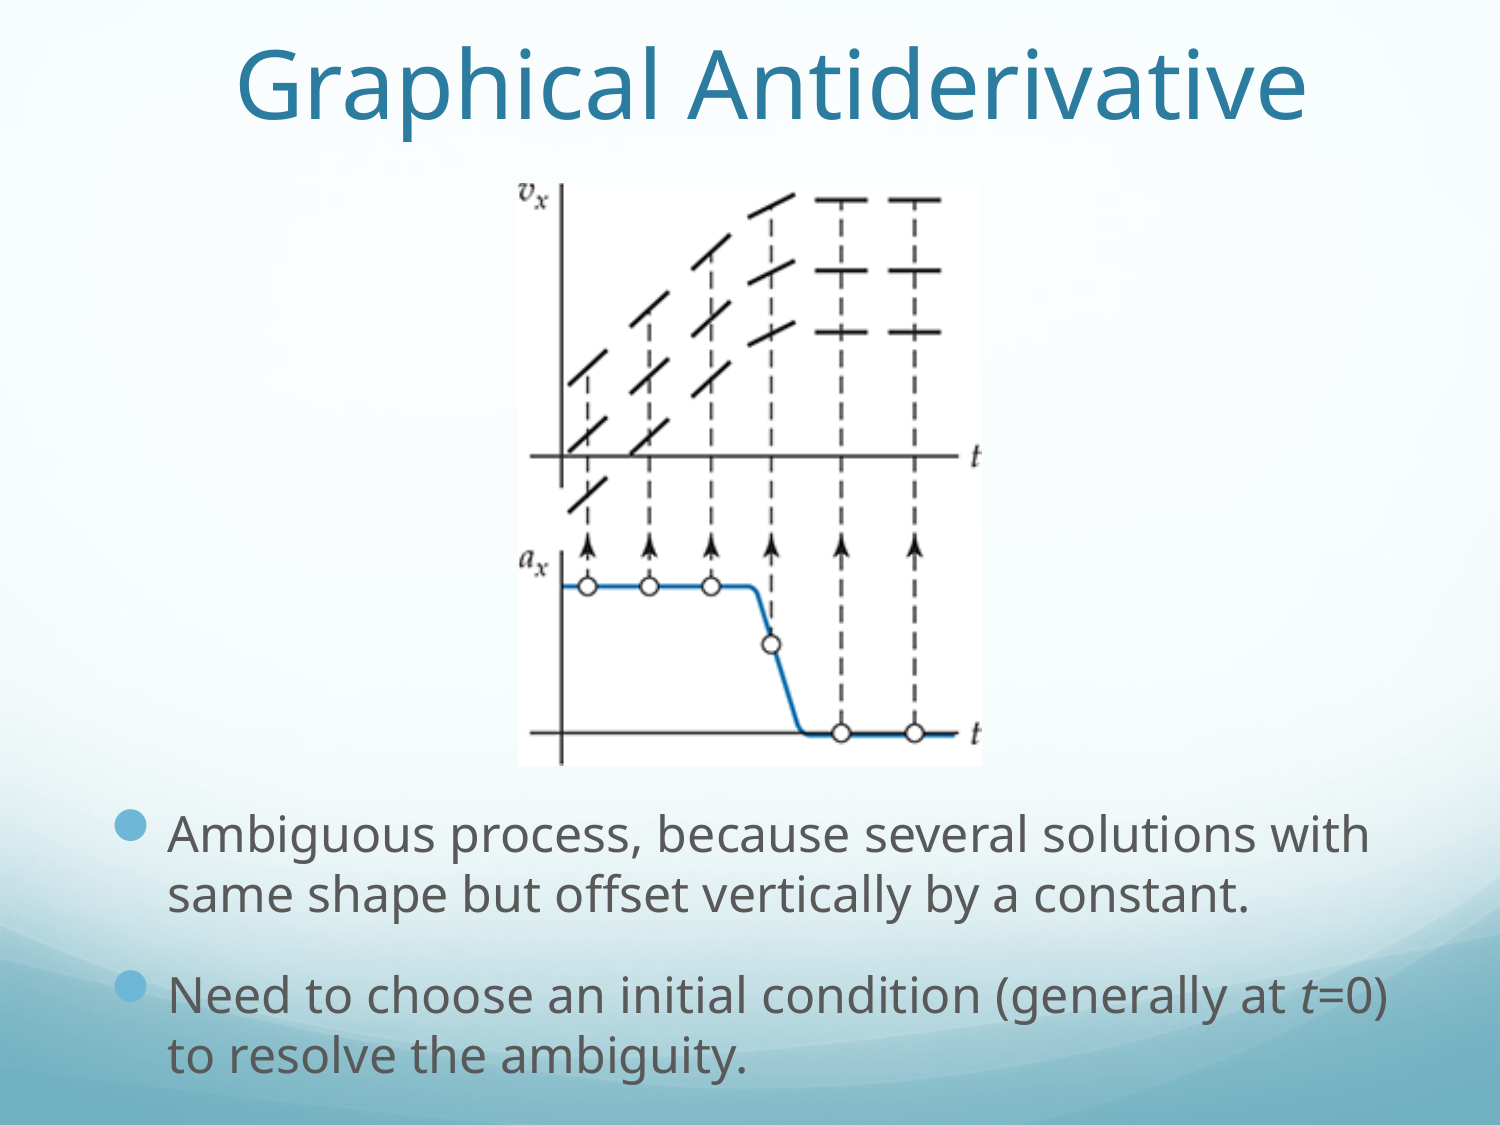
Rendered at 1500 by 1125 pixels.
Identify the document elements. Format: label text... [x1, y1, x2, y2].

picture [518, 183, 982, 766]
title Graphical Antiderivative [112, 33, 1432, 147]
list Ambiguous process, because several solutions with same shape but offset vertically by a constant. Need to choose an initial condition (generally at t=0) to resolve the ambiguity. [95, 794, 1415, 1099]
